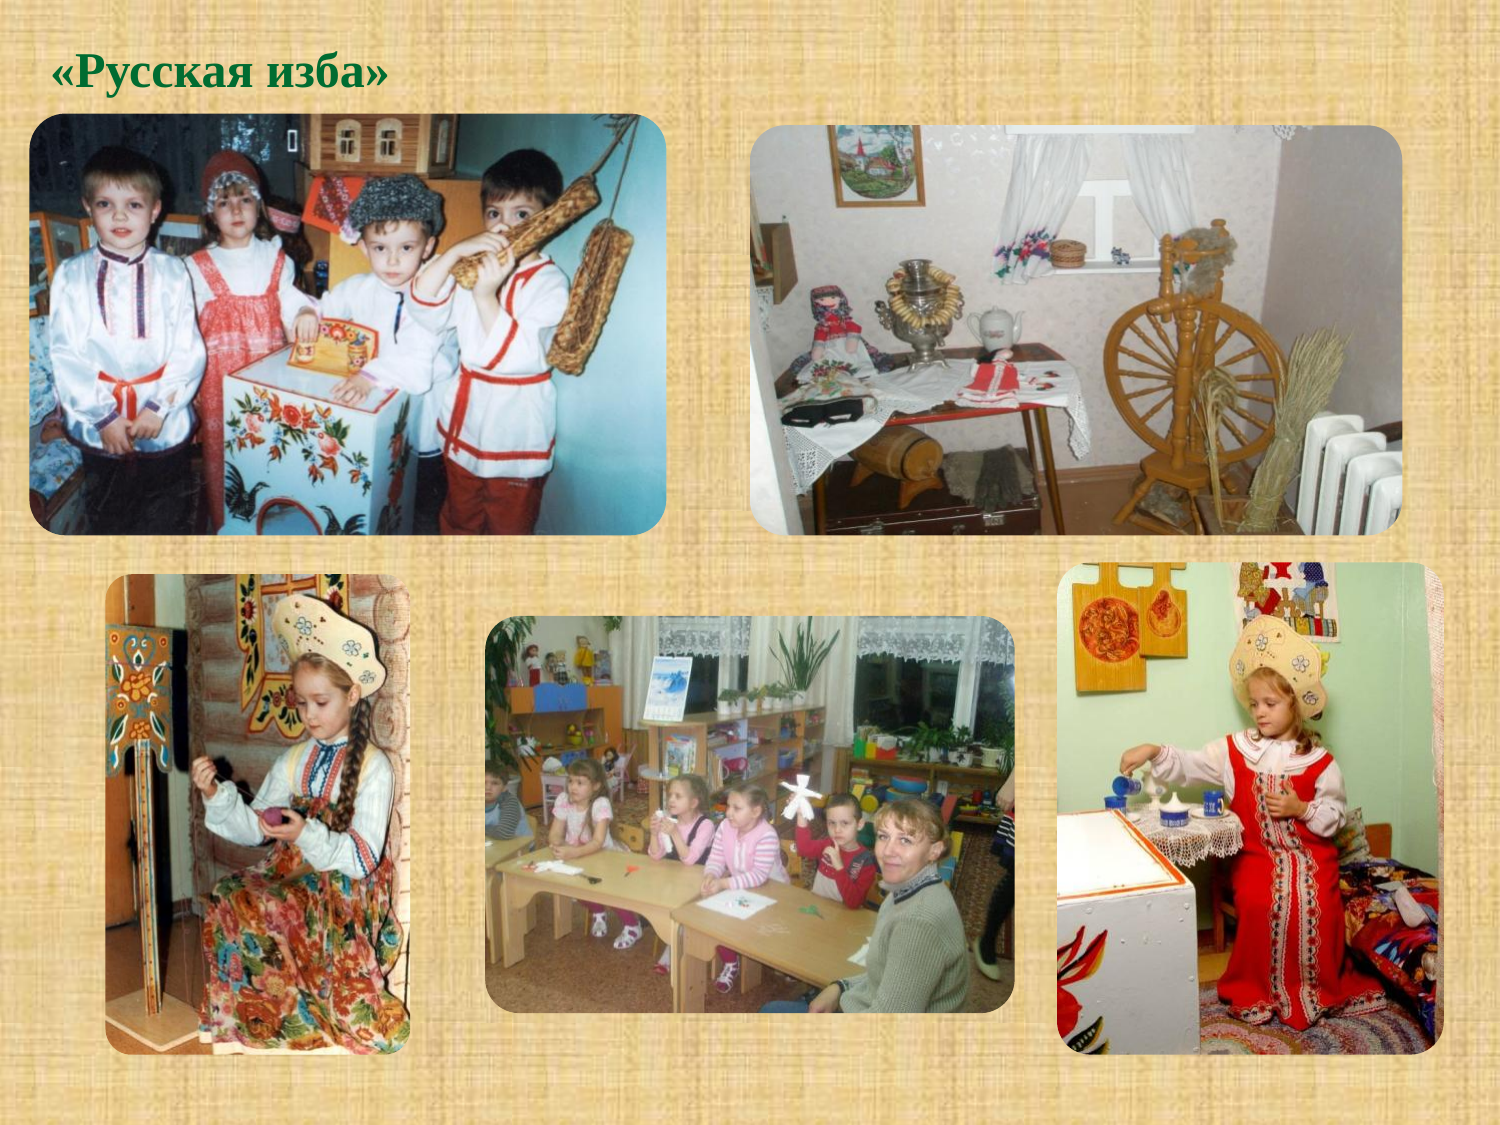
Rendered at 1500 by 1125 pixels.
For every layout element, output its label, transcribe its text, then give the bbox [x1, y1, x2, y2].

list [1056, 562, 1444, 1055]
list «Русская изба» [35, 0, 698, 105]
picture [0, 0, 1500, 1125]
